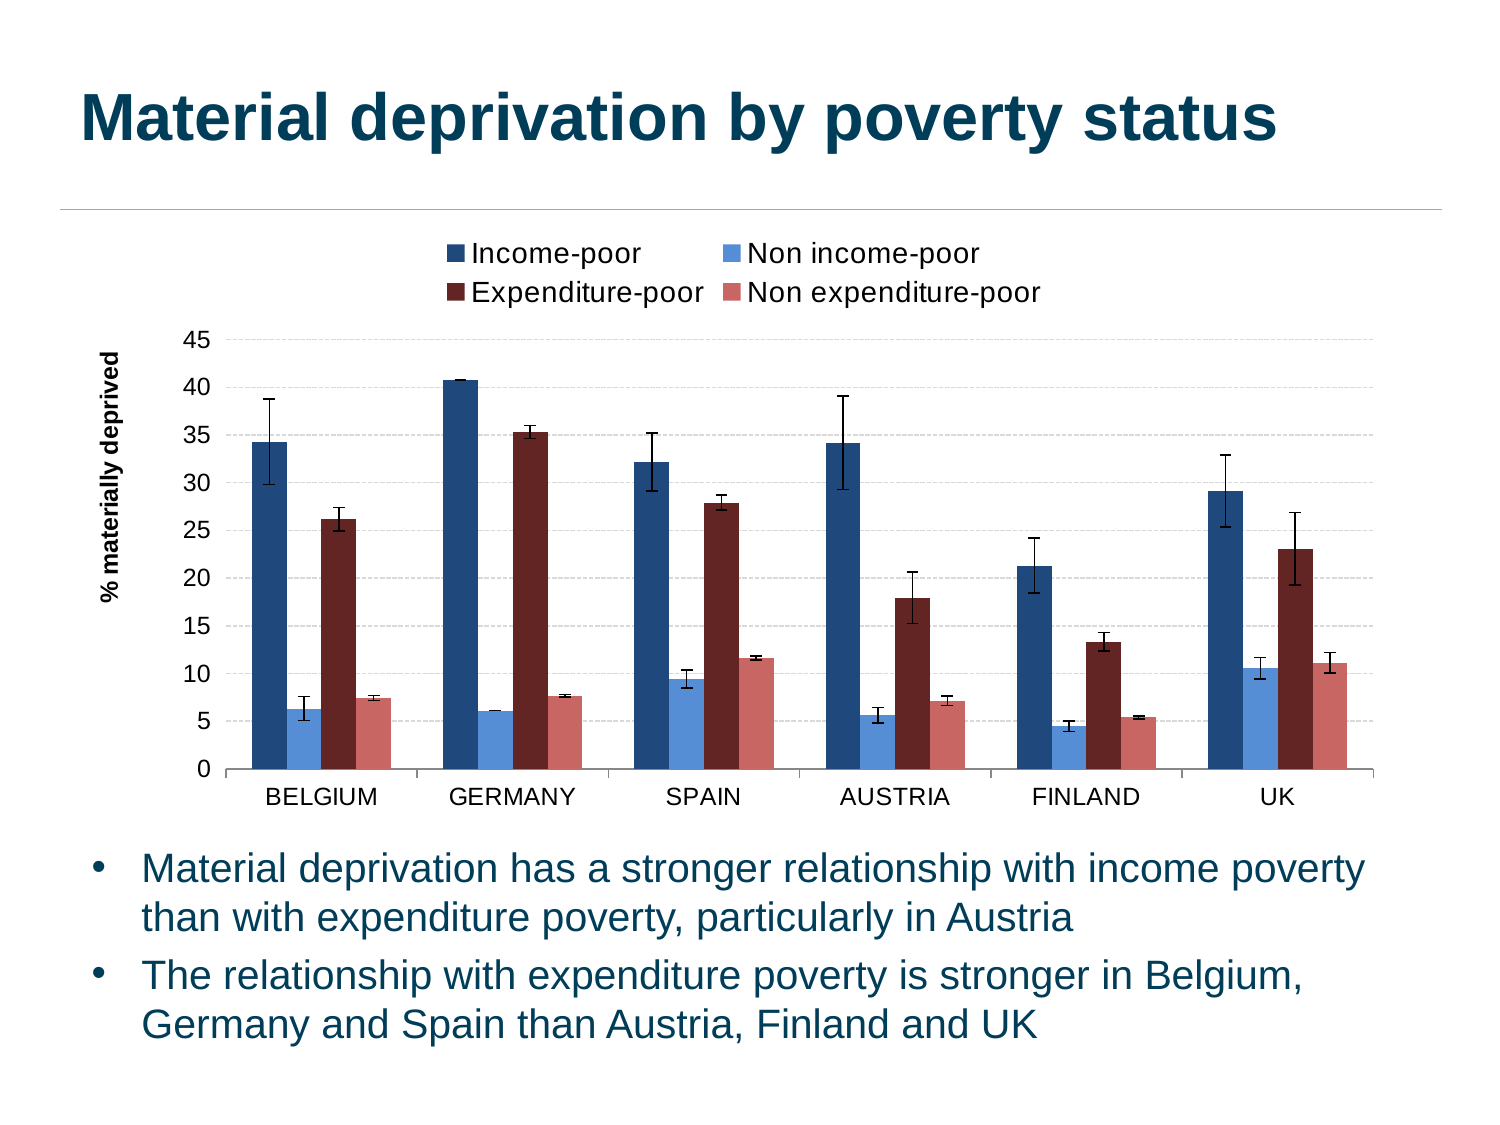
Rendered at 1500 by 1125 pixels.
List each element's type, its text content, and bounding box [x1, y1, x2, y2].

title Material deprivation by poverty status [64, 30, 1436, 197]
list Material deprivation has a stronger relationship with income poverty than with expenditure poverty, particularly in Austria The relationship with expenditure poverty is stronger in Belgium, Germany and Spain than Austria, Finland and UK [76, 833, 1424, 1059]
chart [88, 219, 1400, 823]
